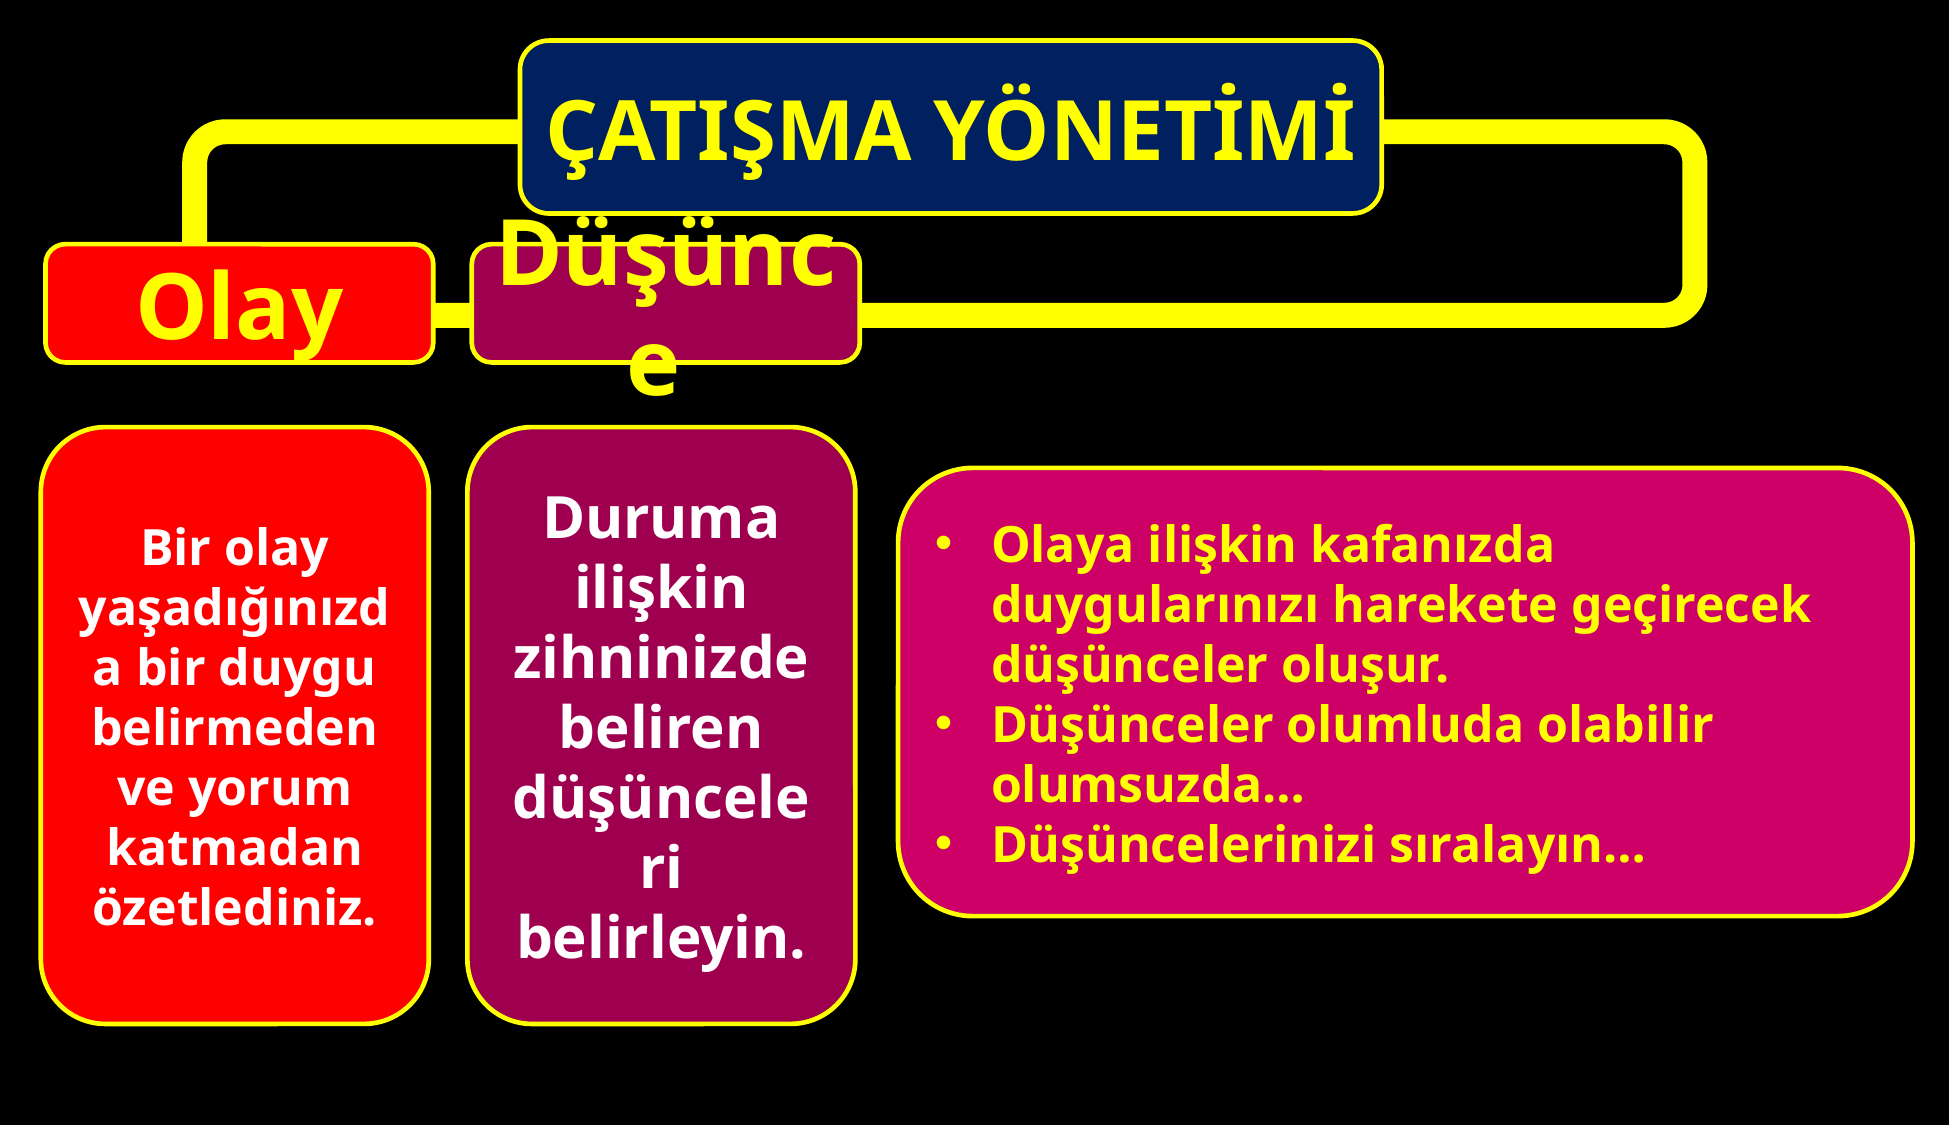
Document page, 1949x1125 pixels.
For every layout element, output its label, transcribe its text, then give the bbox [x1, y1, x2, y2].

text_box Bir olay yaşadığınızda bir duygu belirmeden ve yorum katmadan özetlediniz. [39, 426, 430, 1025]
text_box Olay [44, 243, 435, 364]
text_box [193, 130, 1696, 317]
text_box Olaya ilişkin kafanızda duygularınızı harekete geçirecek düşünceler oluşur. Düşünceler olumluda olabilir olumsuzda… Düşüncelerinizi sıralayın… [897, 466, 1914, 918]
text_box ÇATIŞMA YÖNETİMİ [519, 39, 1383, 215]
text_box Duruma ilişkin zihninizde beliren düşünceleri belirleyin. [466, 426, 857, 1025]
text_box Düşünce [470, 243, 861, 364]
